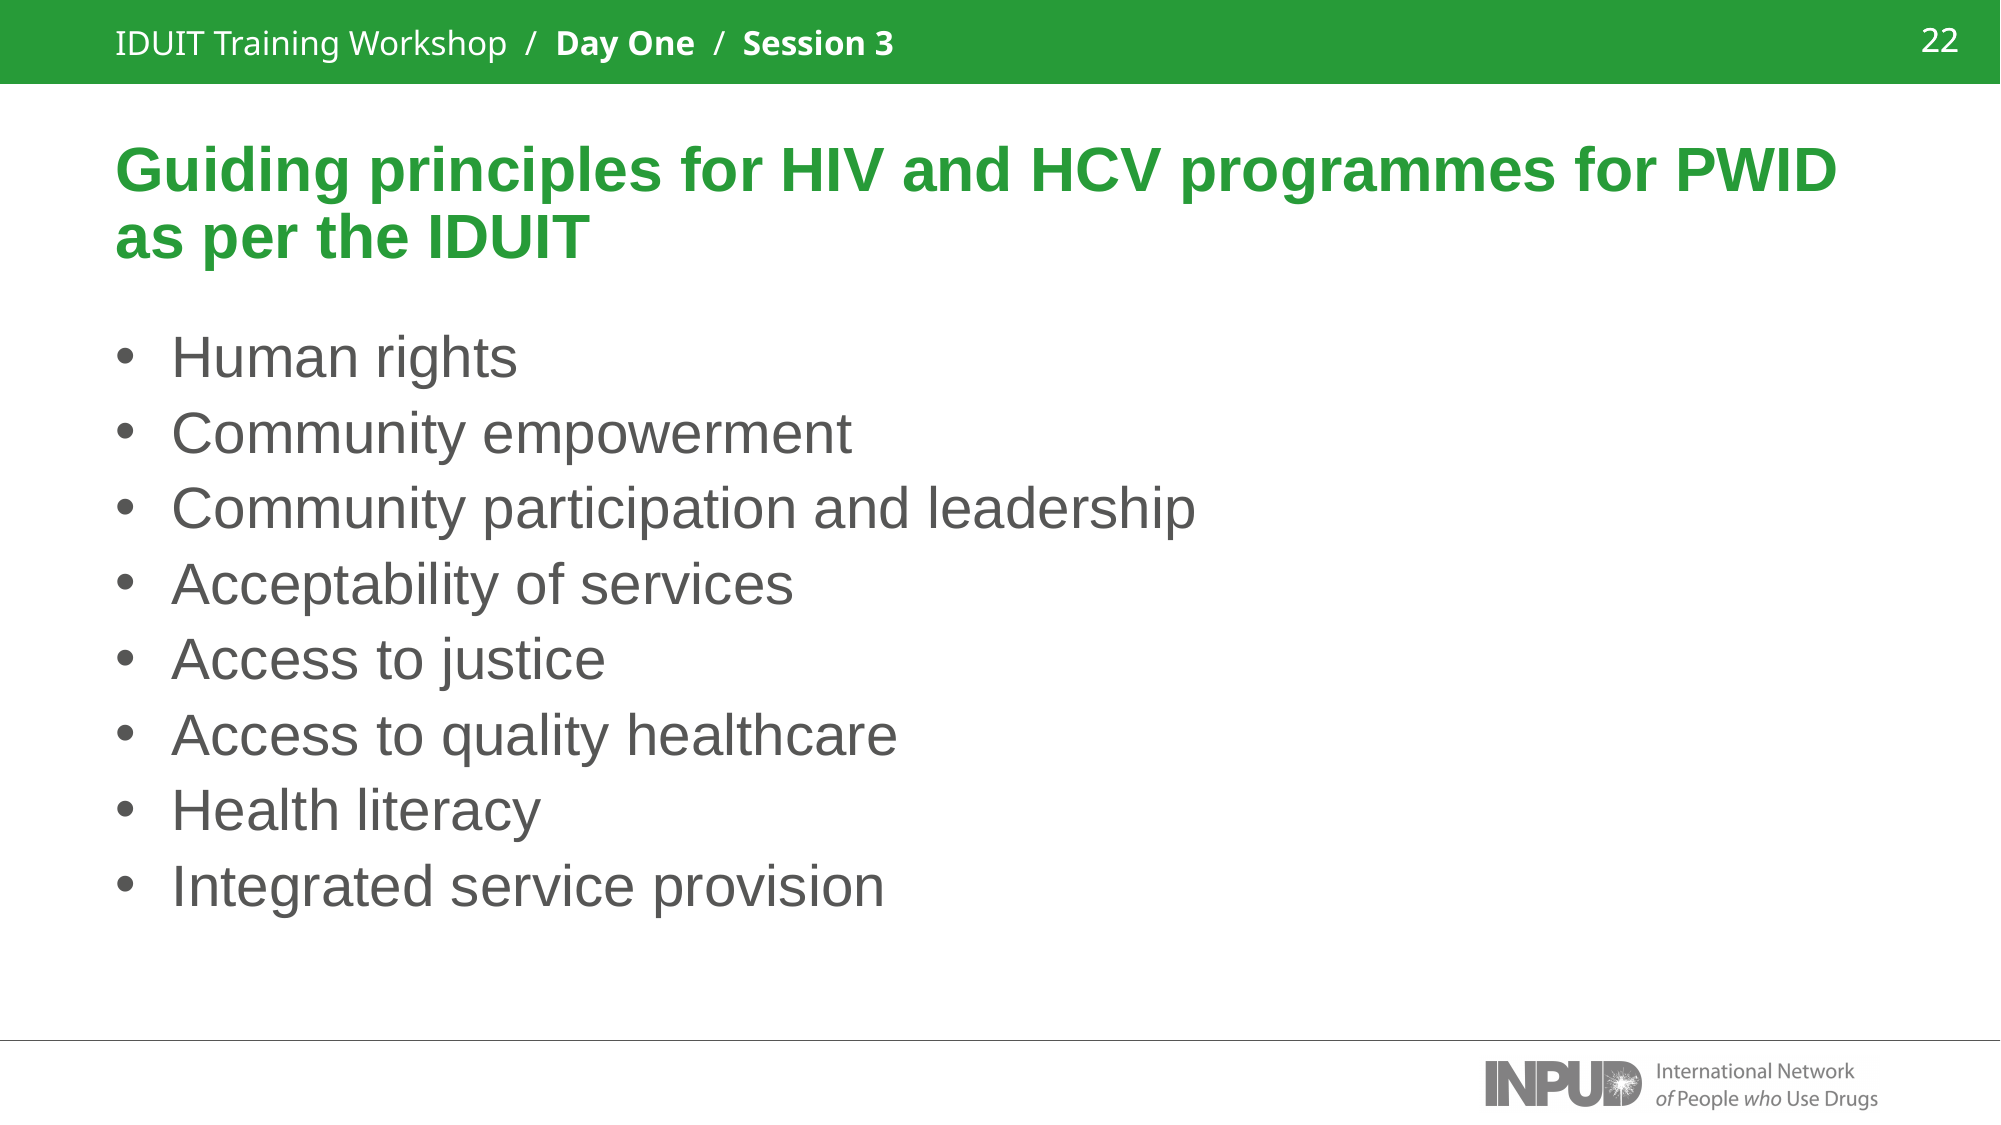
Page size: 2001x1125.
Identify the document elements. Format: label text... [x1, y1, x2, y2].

list Human rights Community empowerment Community participation and leadership Acceptability of services Access to justice Access to quality healthcare Health literacy Integrated service provision [115, 327, 1918, 1010]
text_box IDUIT Training Workshop / Day One / Session 3 [115, 0, 1712, 84]
slide_number 22 [1879, 0, 2000, 85]
text_box Guiding principles for HIV and HCV programmes for PWID as per the IDUIT [115, 137, 1918, 274]
